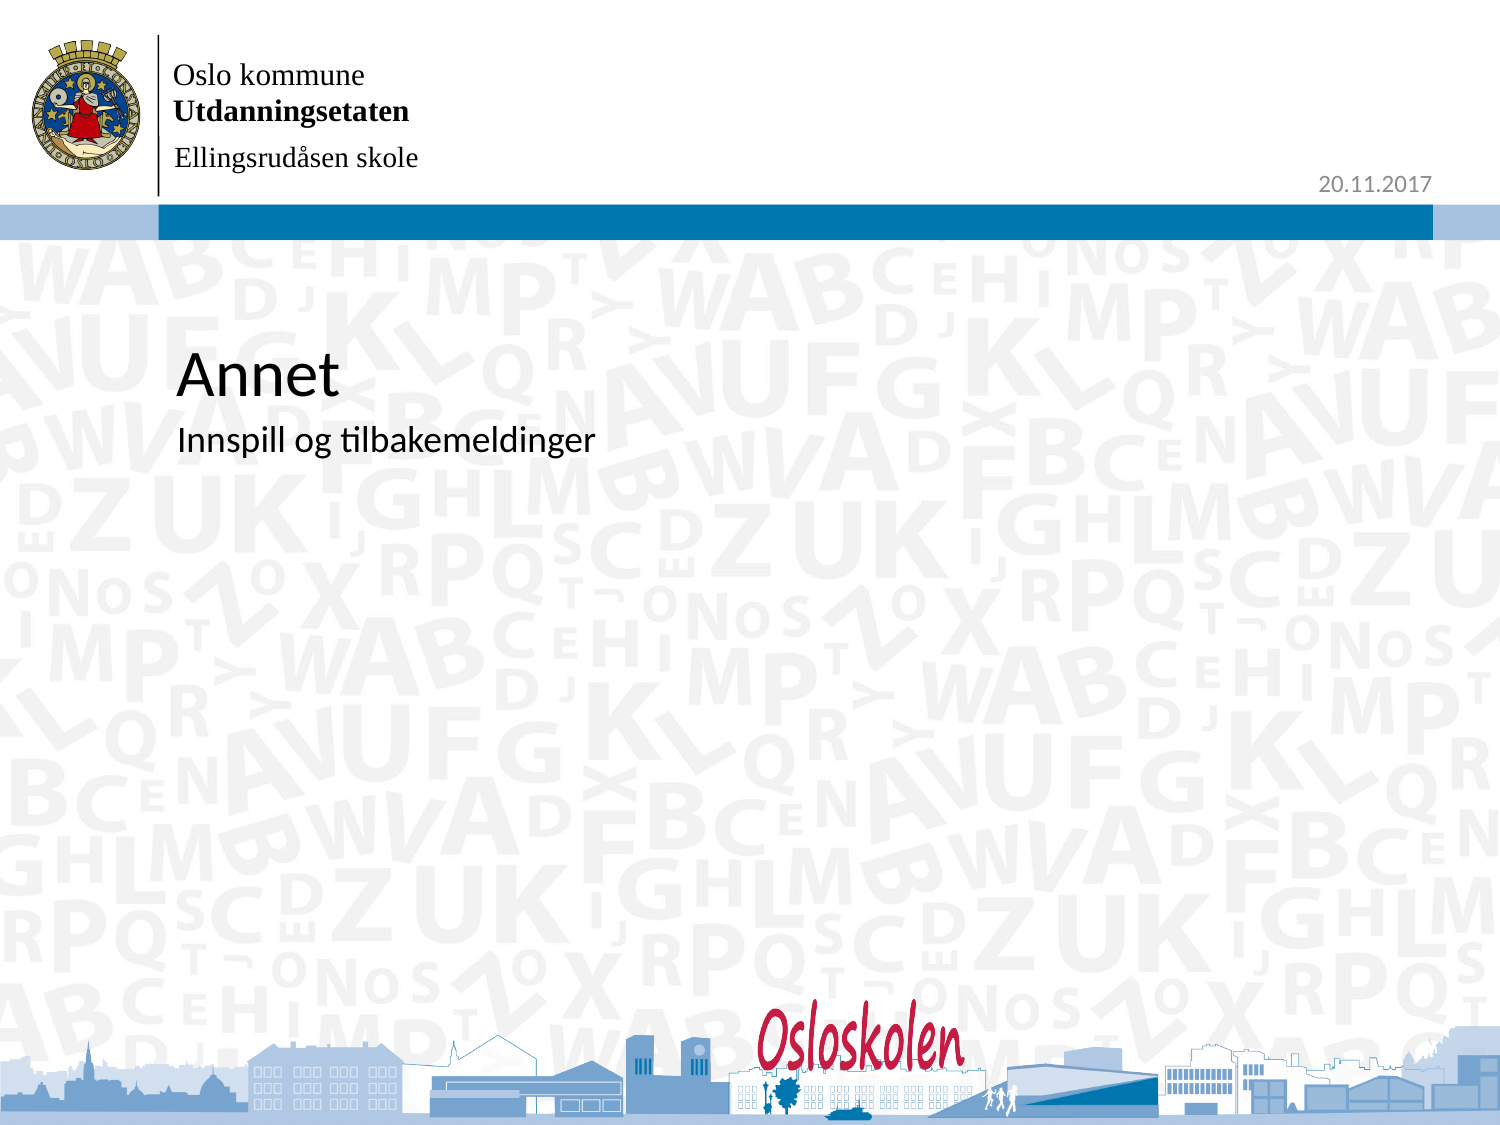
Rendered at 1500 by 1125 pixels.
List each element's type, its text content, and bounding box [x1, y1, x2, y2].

title Annet [162, 322, 965, 407]
picture [26, 36, 146, 174]
picture [0, 241, 1500, 1125]
subtitle Innspill og tilbakemeldinger [162, 407, 966, 514]
list Ellingsrudåsen skole [159, 130, 911, 195]
